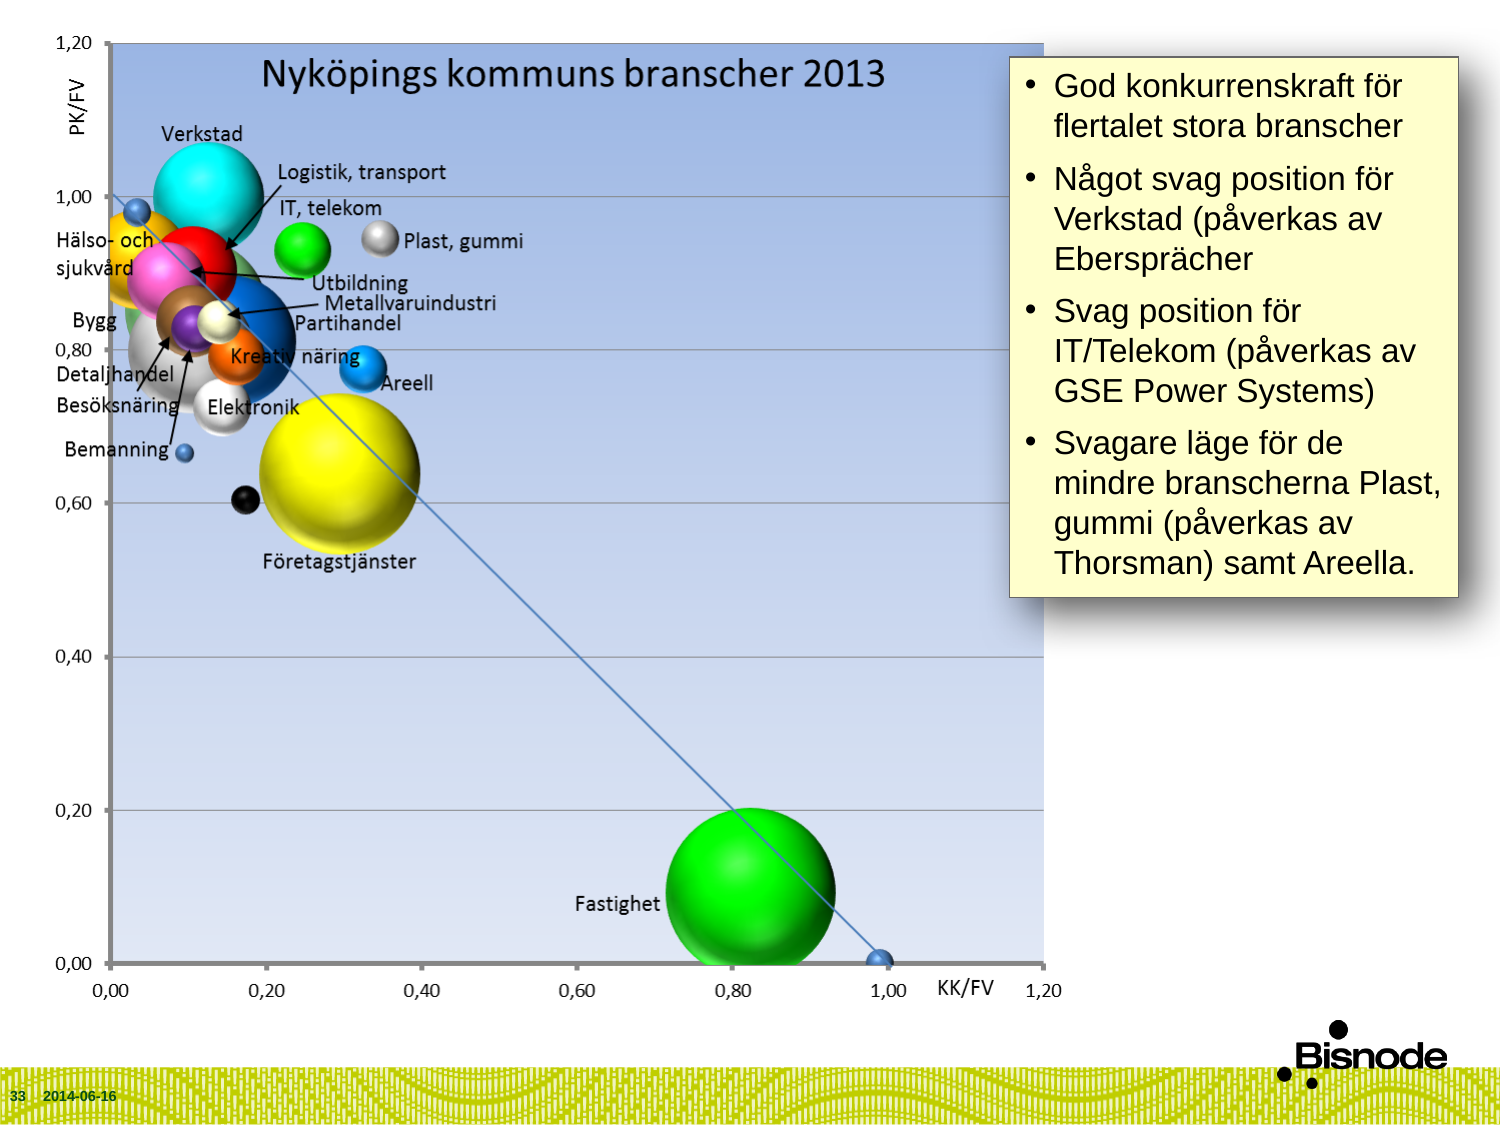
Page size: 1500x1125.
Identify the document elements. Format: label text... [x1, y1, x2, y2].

picture [0, 1020, 1500, 1125]
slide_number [43, 1079, 136, 1125]
list God konkurrenskraft för flertalet stora branscher Något svag position för Verkstad (påverkas av Ebersprächer Svag position för IT/Telekom (påverkas av GSE Power Systems) Svagare läge för de mindre branscherna Plast, gummi (påverkas av Thorsman) samt Areella. [1089, 56, 1459, 598]
slide_number 33 [10, 1079, 36, 1125]
picture [41, 20, 1085, 1016]
